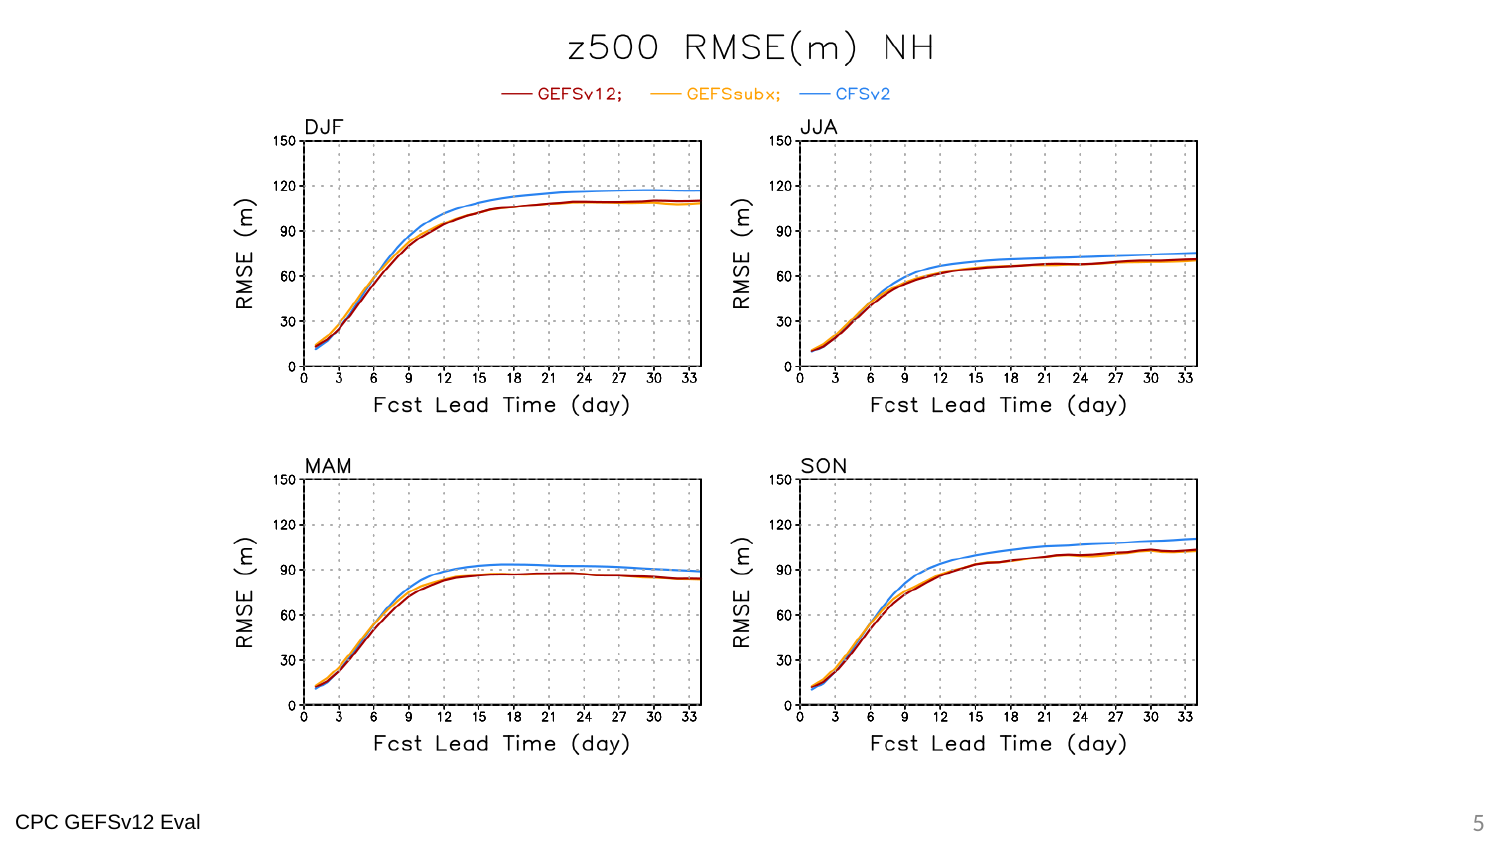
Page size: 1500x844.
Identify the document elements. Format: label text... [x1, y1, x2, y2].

slide_number ‹#› [1149, 798, 1500, 844]
picture [203, 0, 1297, 800]
